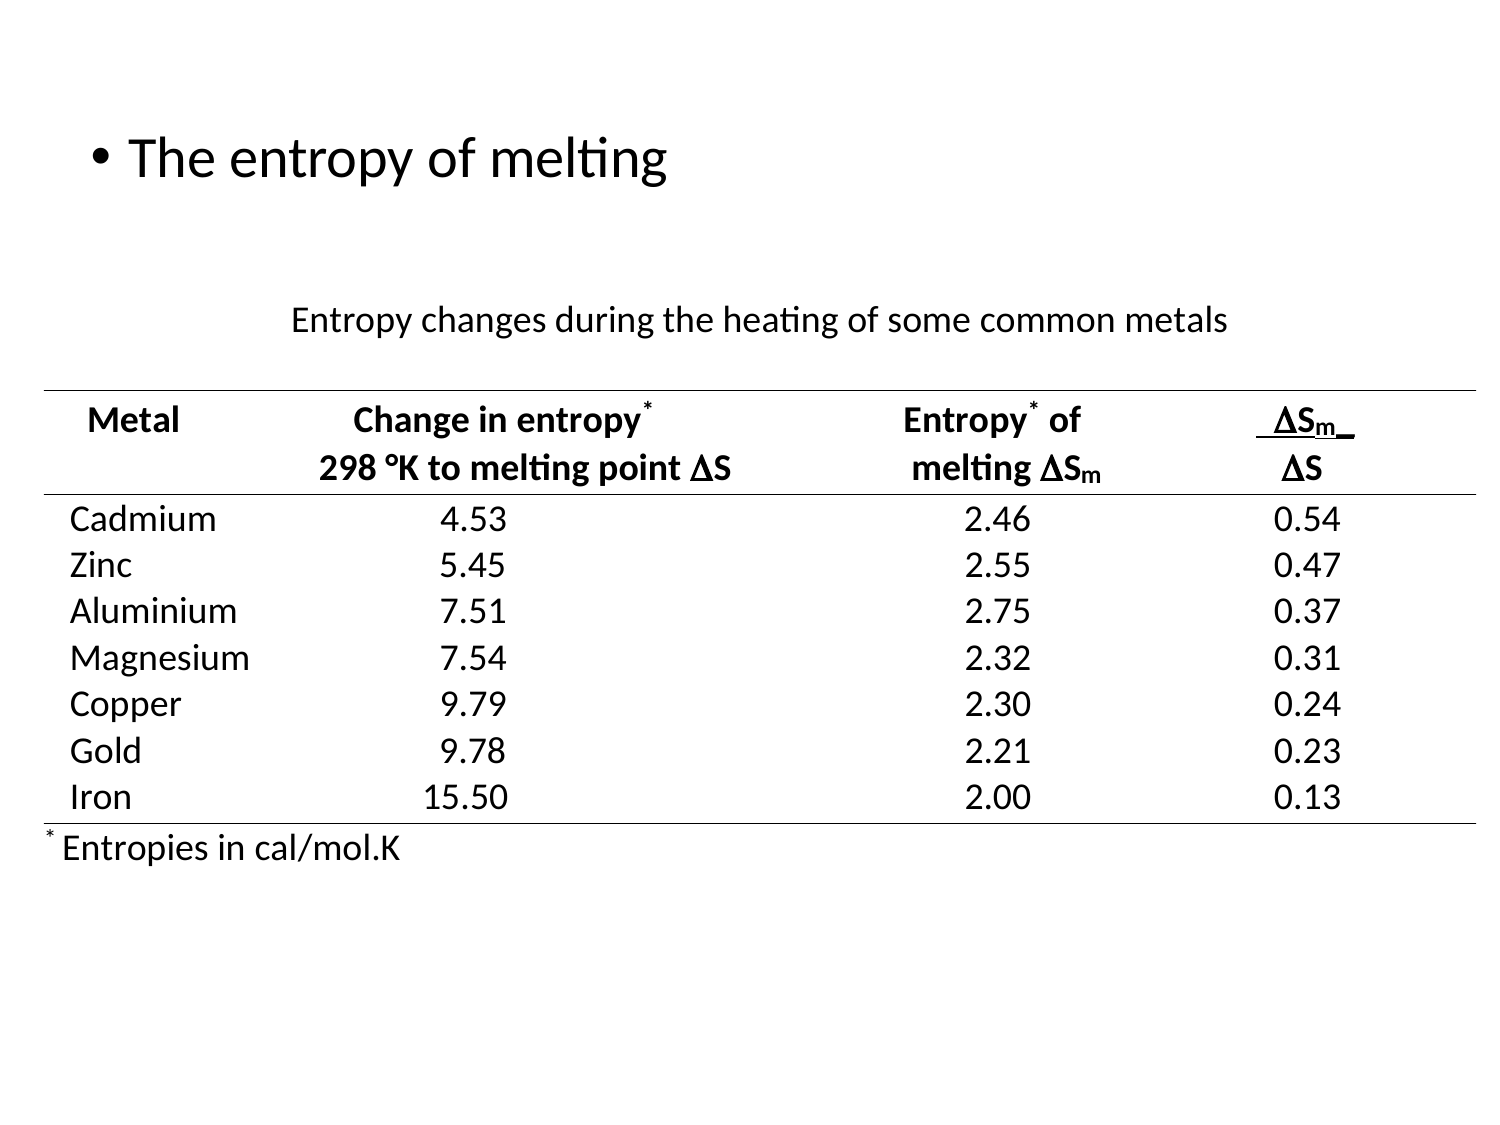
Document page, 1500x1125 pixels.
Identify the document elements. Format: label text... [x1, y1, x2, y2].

picture [43, 296, 1477, 871]
list The entropy of melting [75, 119, 1370, 296]
